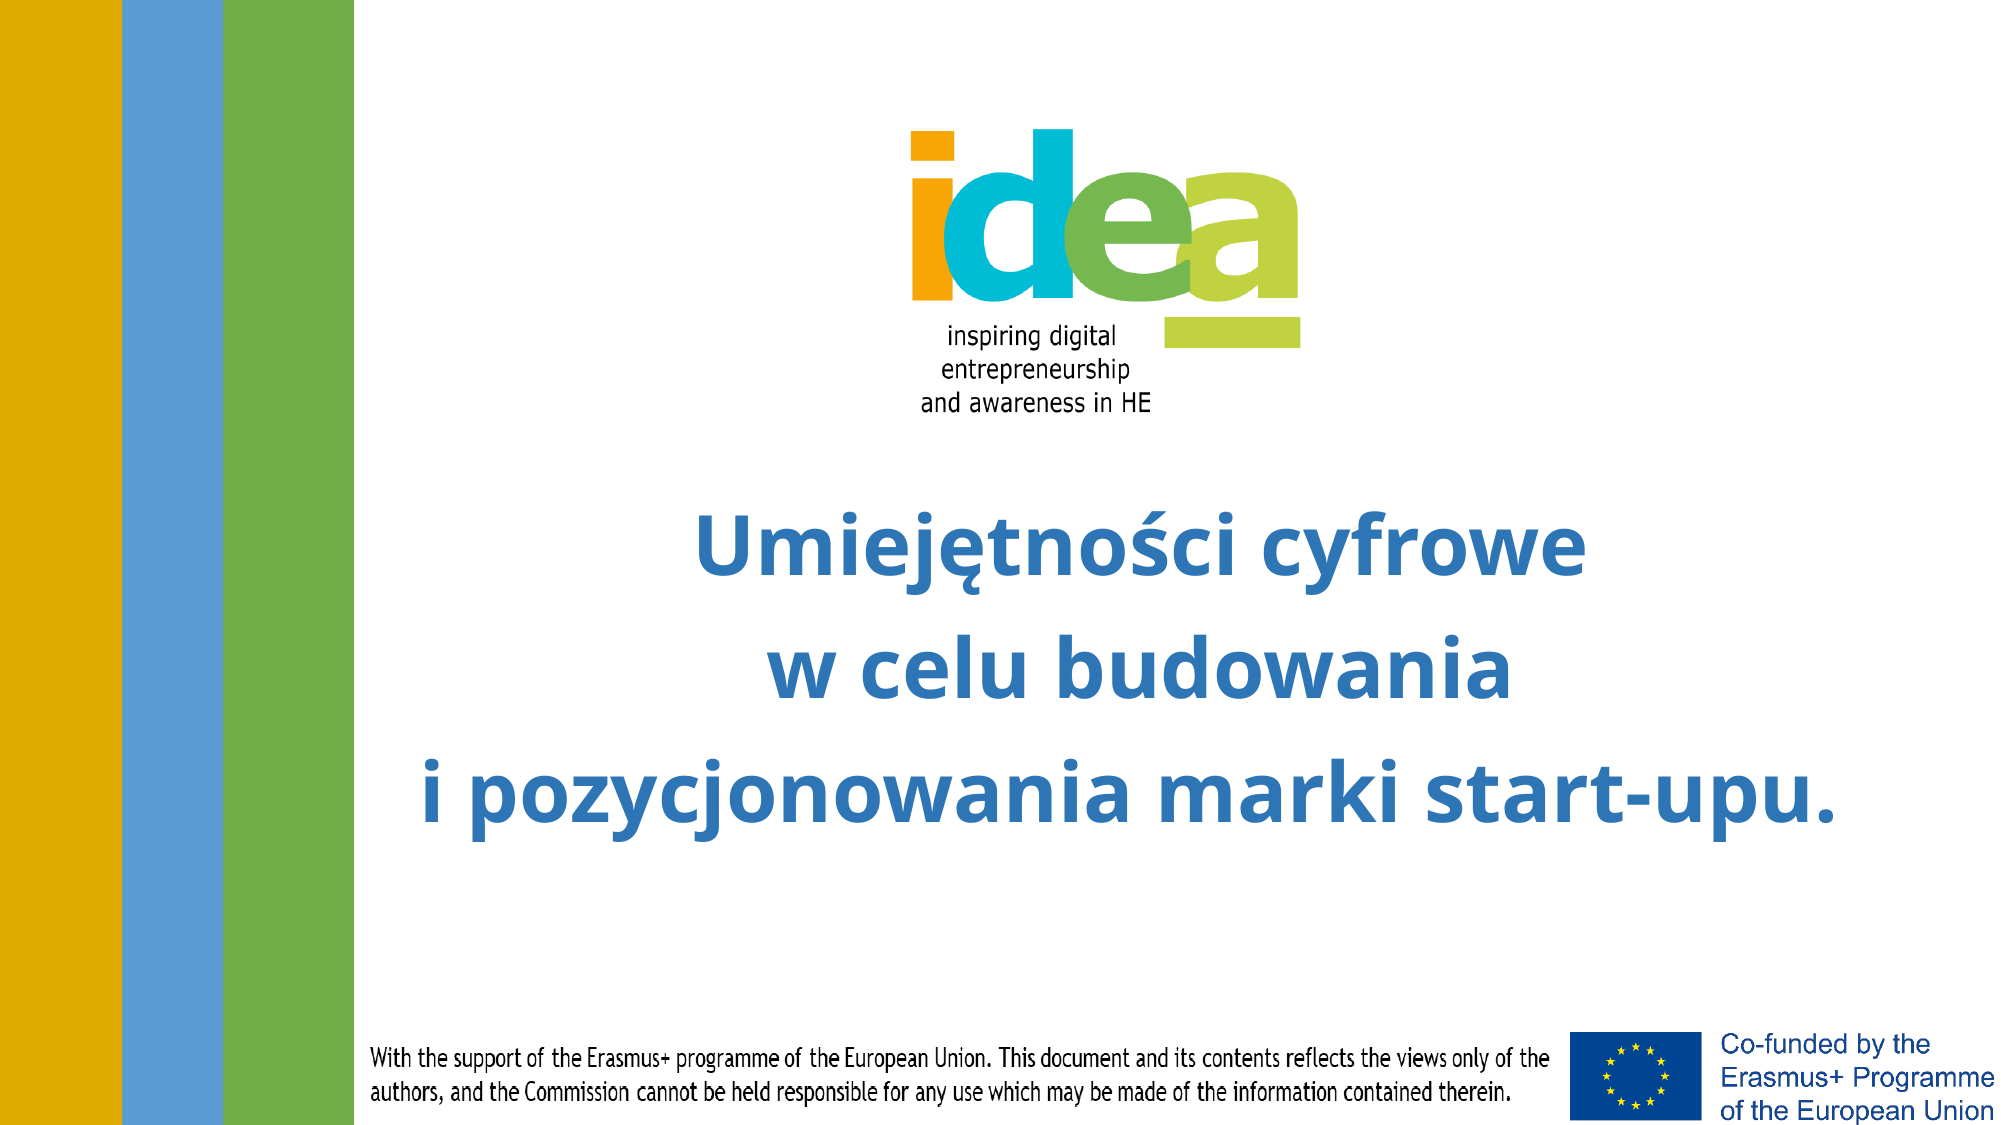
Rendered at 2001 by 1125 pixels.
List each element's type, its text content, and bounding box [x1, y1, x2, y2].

text_box [123, 0, 222, 1125]
text_box Umiejętności cyfrowe w celu budowania i pozycjonowania marki start-upu. [357, 477, 1947, 847]
picture [1570, 1032, 1994, 1125]
picture [357, 1032, 1567, 1125]
text_box [0, 0, 123, 1125]
text_box [222, 0, 355, 1125]
picture [872, 106, 1332, 438]
